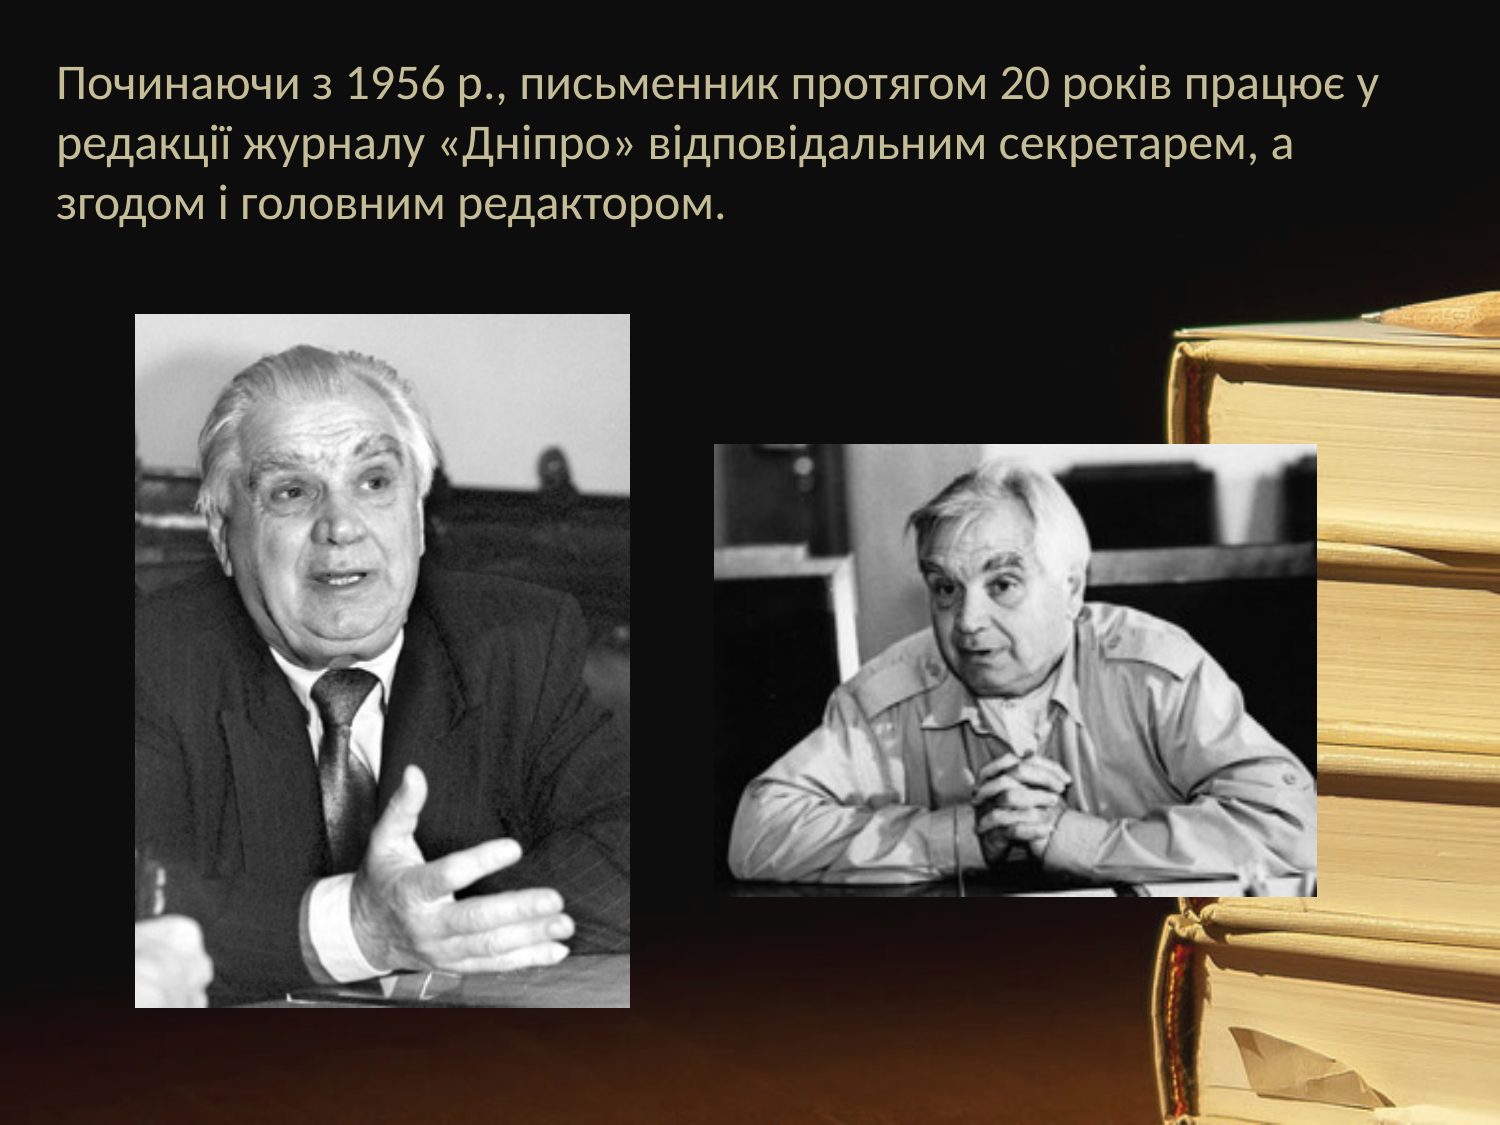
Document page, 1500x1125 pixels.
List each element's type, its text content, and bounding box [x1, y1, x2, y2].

text_box Починаючи з 1956 р., письменник протягом 20 років працює у редакції журналу «Дніпро» відповідальним секретарем, а згодом і головним редактором. [41, 42, 1471, 238]
picture [0, 0, 1500, 1125]
